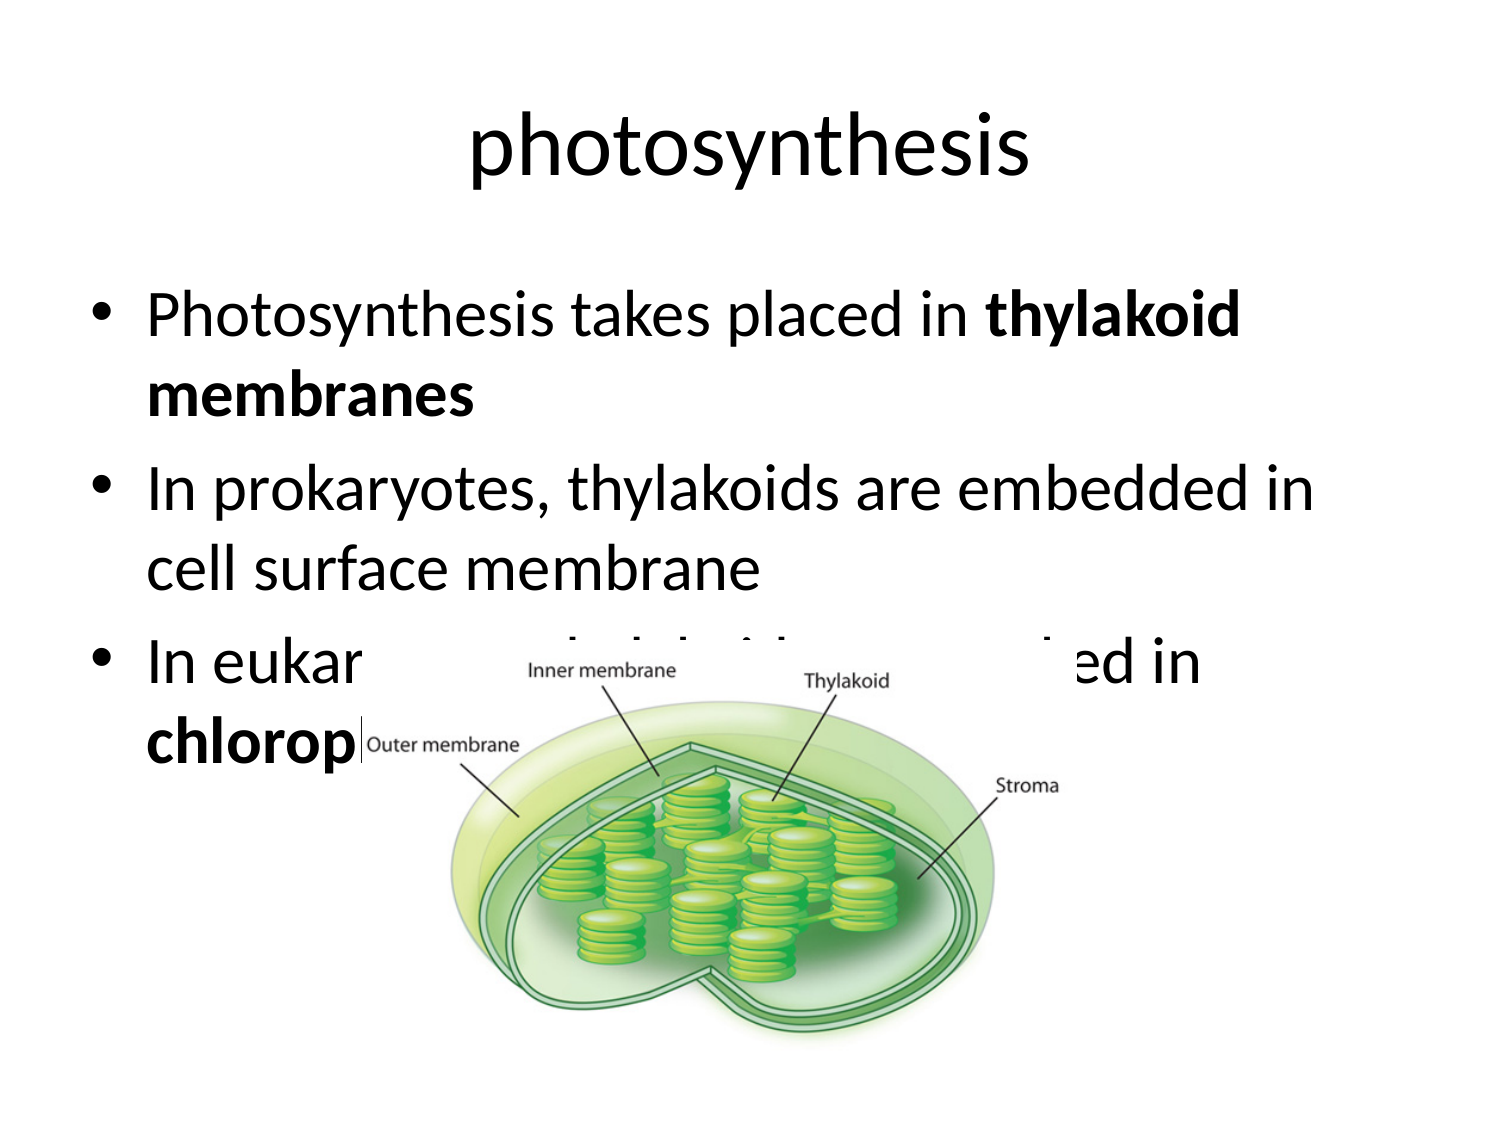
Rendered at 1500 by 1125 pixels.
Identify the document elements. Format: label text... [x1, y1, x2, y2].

picture [362, 640, 1078, 1098]
title photosynthesis [75, 45, 1425, 233]
list Photosynthesis takes placed in thylakoid membranes In prokaryotes, thylakoids are embedded in cell surface membrane In eukaryotes, thylakoids are stacked in chloroplasts [75, 262, 1425, 1005]
